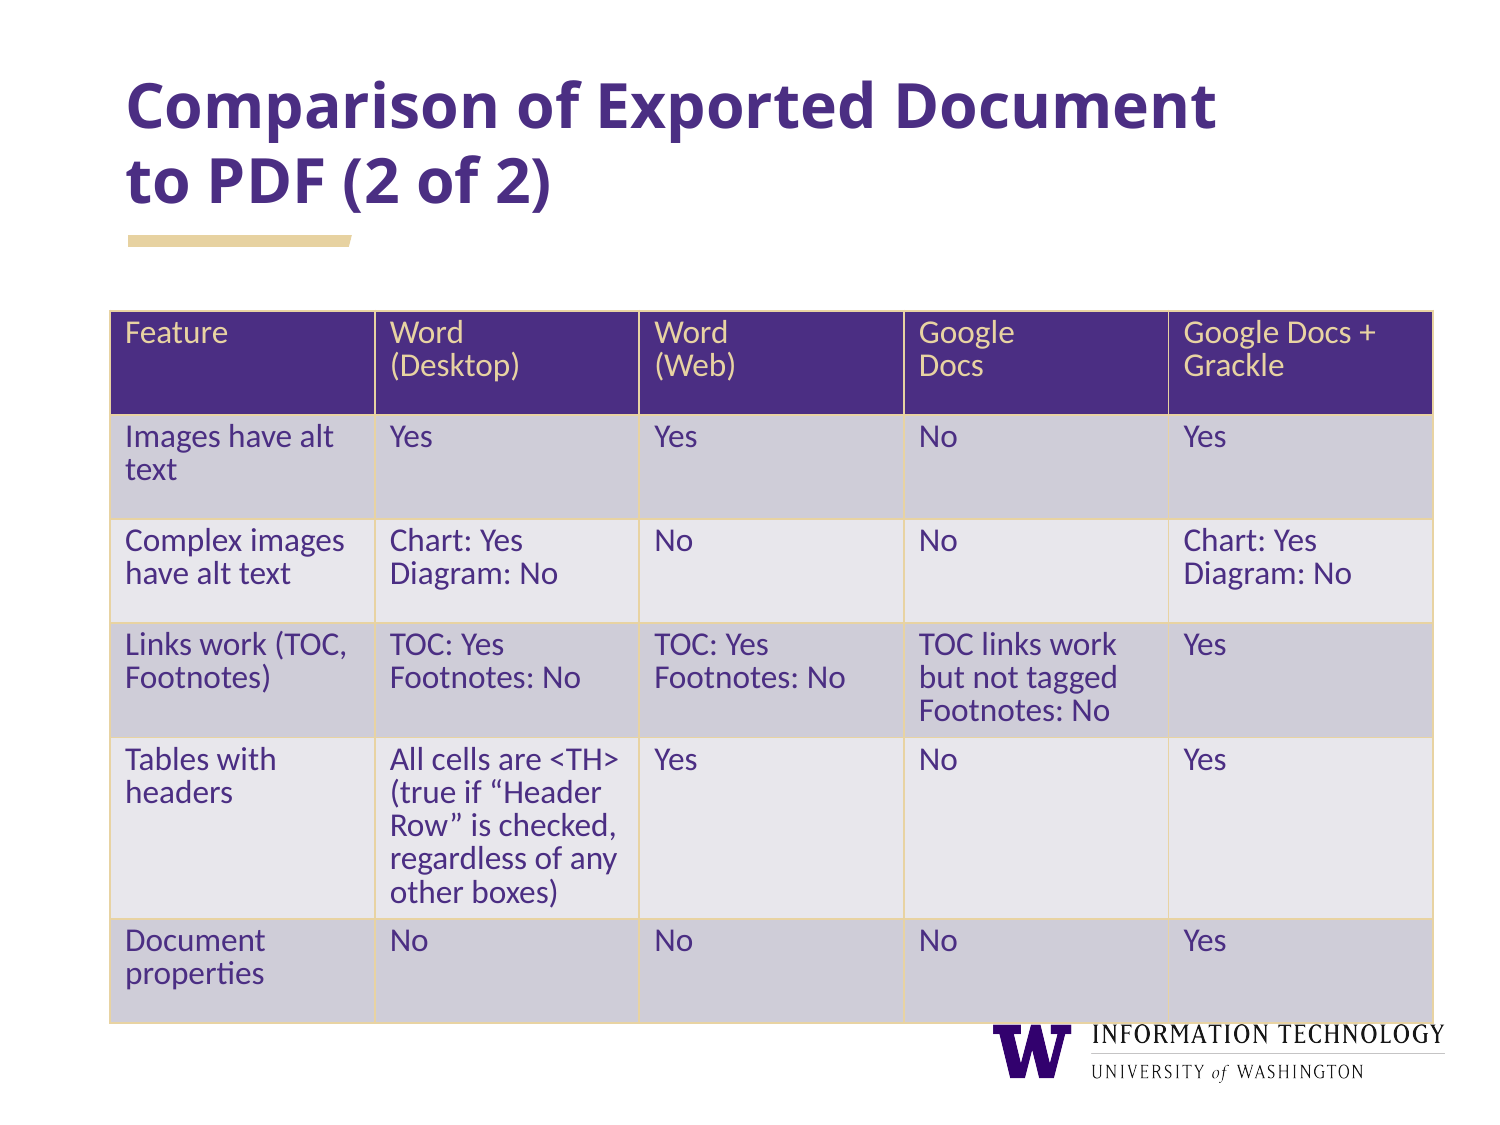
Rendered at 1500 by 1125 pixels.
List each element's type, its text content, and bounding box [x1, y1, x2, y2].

title Comparison of Exported Document to PDF (2 of 2) [110, 60, 1453, 224]
table_header Word (Web) [640, 312, 903, 414]
table_cell TOC: Yes Footnotes: No [376, 624, 638, 737]
table_cell No [376, 920, 638, 1022]
table_cell No [905, 738, 1168, 918]
table_cell No [640, 920, 903, 1022]
table_cell Tables with headers [111, 738, 374, 918]
table_cell No [905, 920, 1168, 1022]
picture [128, 235, 352, 247]
table_cell All cells are <TH> (true if “Header Row” is checked, regardless of any other boxes) [376, 738, 638, 918]
table_cell Yes [640, 738, 903, 918]
table_cell Yes [640, 416, 903, 518]
table_cell Document properties [111, 920, 374, 1022]
table_header Google Docs [905, 312, 1168, 414]
table_cell Yes [1169, 920, 1432, 1022]
picture [993, 1024, 1445, 1083]
table_cell No [905, 520, 1168, 622]
table_cell No [905, 416, 1168, 518]
table_cell Yes [1169, 738, 1432, 918]
table_header Feature [111, 312, 374, 414]
table_cell Yes [1169, 624, 1432, 737]
table_cell TOC: Yes Footnotes: No [640, 624, 903, 737]
table_header Google Docs + Grackle [1169, 312, 1432, 414]
table_cell TOC links work but not tagged Footnotes: No [905, 624, 1168, 737]
table_cell Chart: Yes Diagram: No [376, 520, 638, 622]
table_cell Chart: Yes Diagram: No [1169, 520, 1432, 622]
table_cell Links work (TOC, Footnotes) [111, 624, 374, 737]
table_cell Yes [376, 416, 638, 518]
table_cell Yes [1169, 416, 1432, 518]
table_header Word (Desktop) [376, 312, 638, 414]
table_cell Images have alt text [111, 416, 374, 518]
table_cell Complex images have alt text [111, 520, 374, 622]
table_cell No [640, 520, 903, 622]
